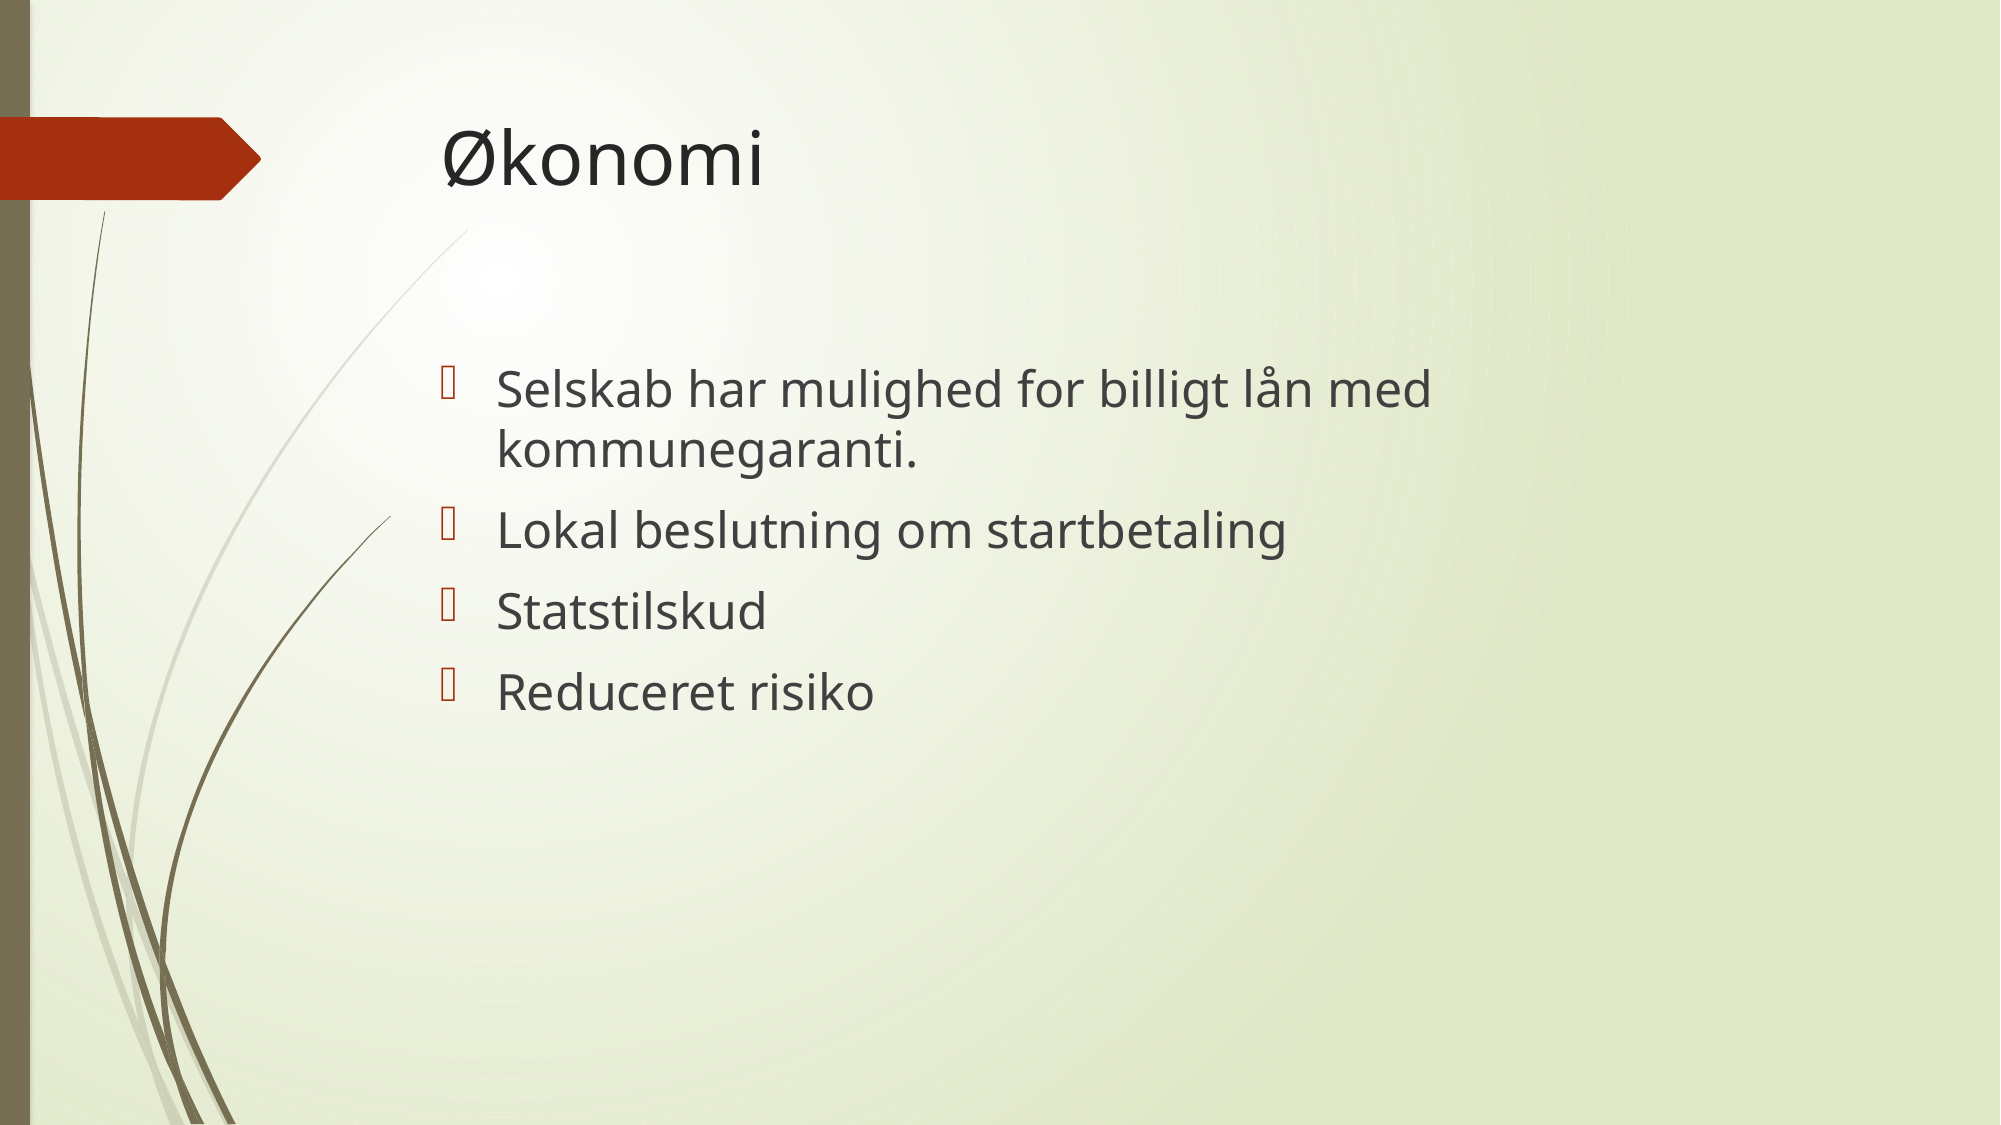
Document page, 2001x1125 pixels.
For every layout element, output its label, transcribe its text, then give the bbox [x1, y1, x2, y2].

list Selskab har mulighed for billigt lån med kommunegaranti. Lokal beslutning om startbetaling Statstilskud Reduceret risiko [424, 350, 1620, 970]
title Økonomi [425, 102, 1888, 313]
